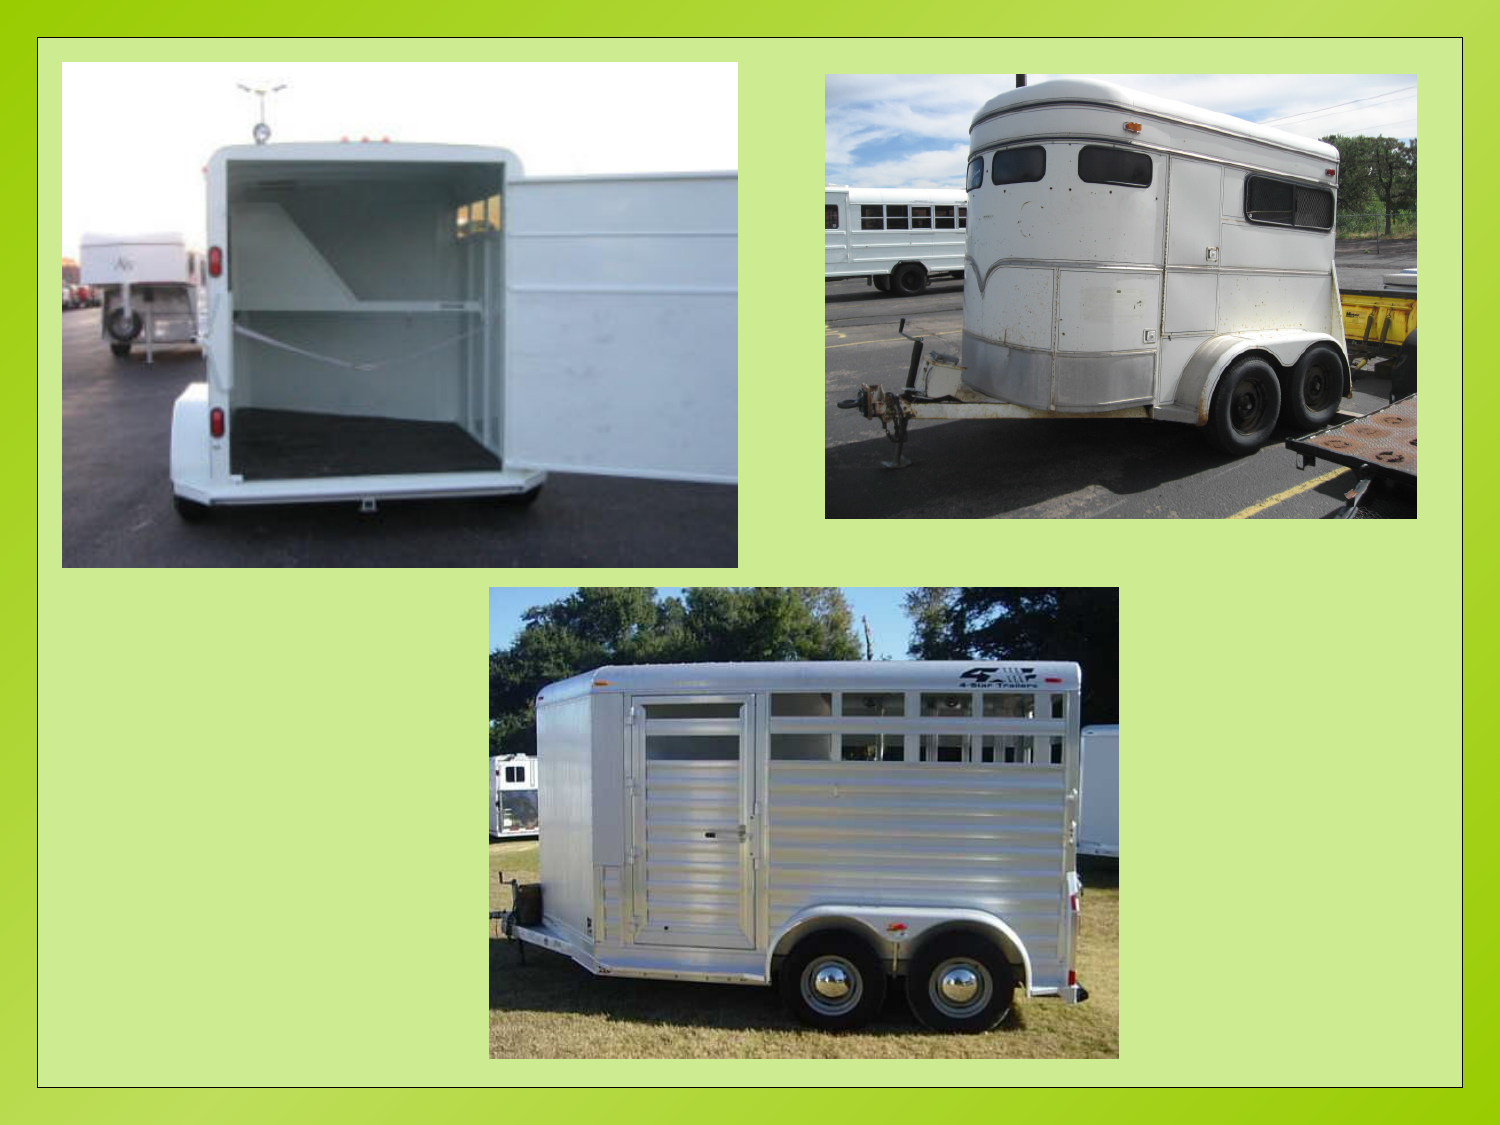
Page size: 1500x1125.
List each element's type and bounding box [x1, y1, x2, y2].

picture [824, 74, 1417, 519]
picture [489, 587, 1119, 1060]
picture [62, 62, 738, 568]
